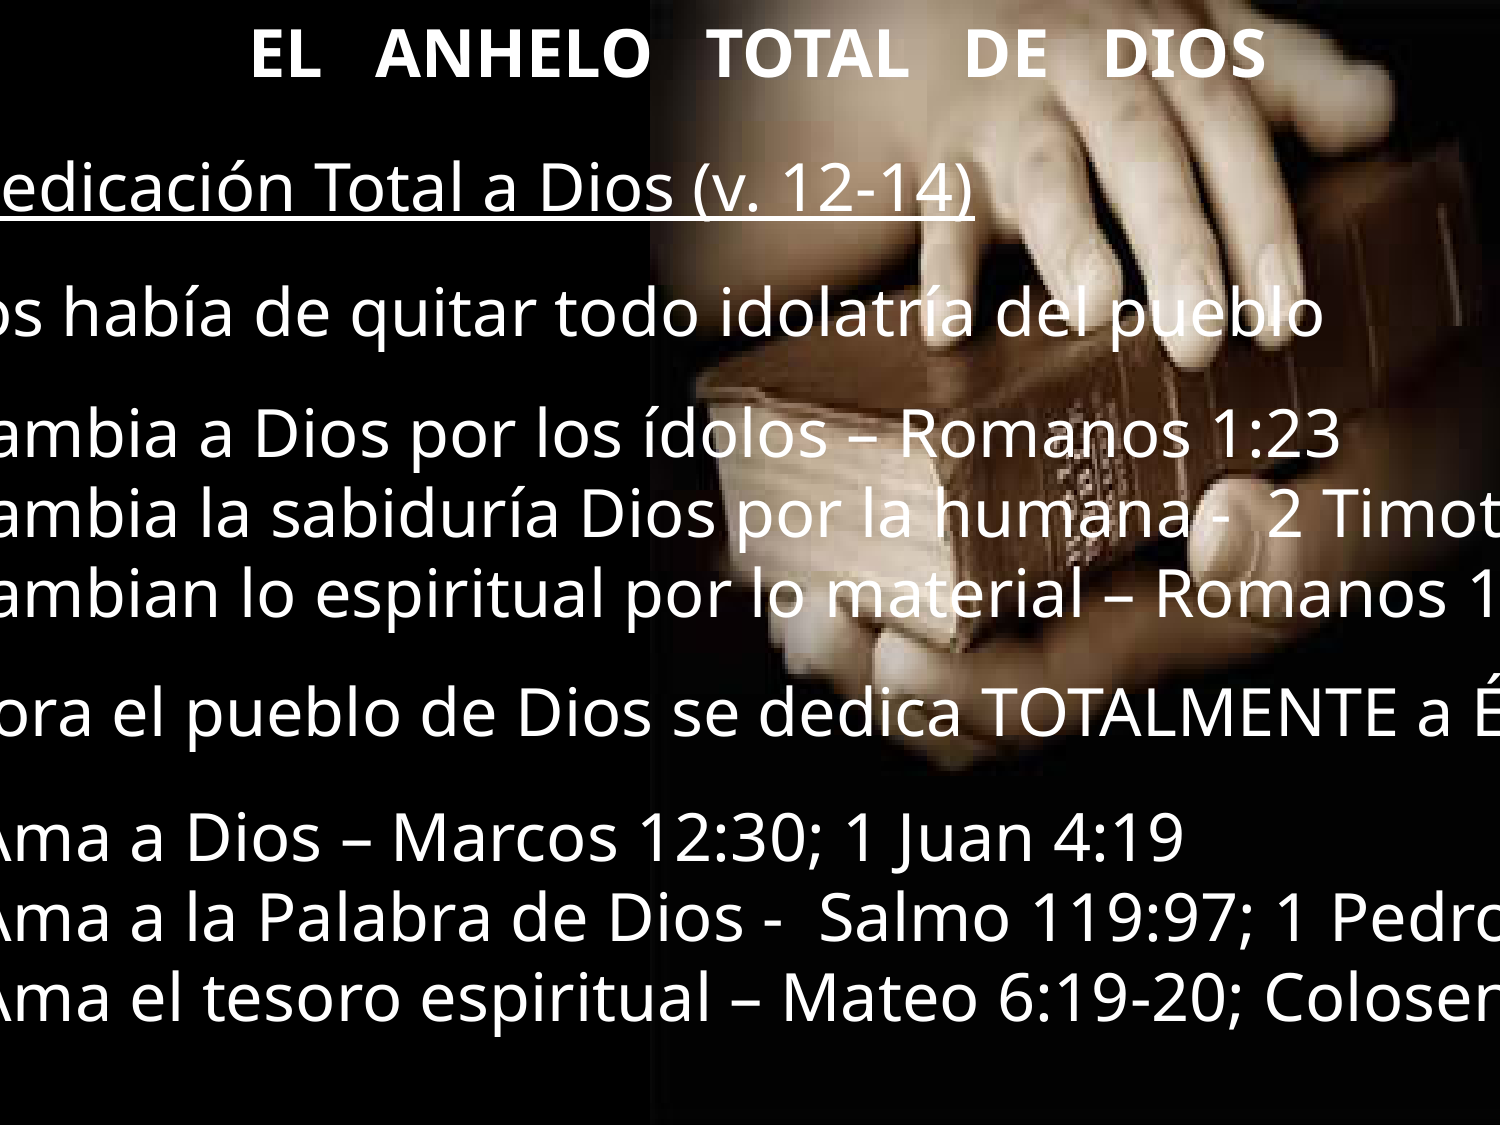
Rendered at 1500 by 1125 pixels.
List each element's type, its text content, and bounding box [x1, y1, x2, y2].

text_box Dios había de quitar todo idolatría del pueblo Ahora el pueblo de Dios se dedica TOTALMENTE a Él [0, 262, 644, 383]
text_box Dios había de quitar todo idolatría del pueblo Ahora el pueblo de Dios se dedica TOTALMENTE a Él [0, 639, 644, 757]
text_box Ama a Dios – Marcos 12:30; 1 Juan 4:19 Ama a la Palabra de Dios - Salmo 119:97; 1 Pedro 2:2 Ama el tesoro espiritual – Mateo 6:19-20; Colosenses 3:1-2 [0, 787, 644, 1043]
picture [649, 0, 1500, 1125]
text_box EL ANHELO TOTAL DE DIOS [233, 3, 645, 99]
text_box II. Dedicación Total a Dios (v. 12-14) [0, 137, 644, 233]
text_box Cambia a Dios por los ídolos – Romanos 1:23 Cambia la sabiduría Dios por la humana - 2 Timoteo 4:3-4 Cambian lo espiritual por lo material – Romanos 16:18 [0, 383, 644, 639]
